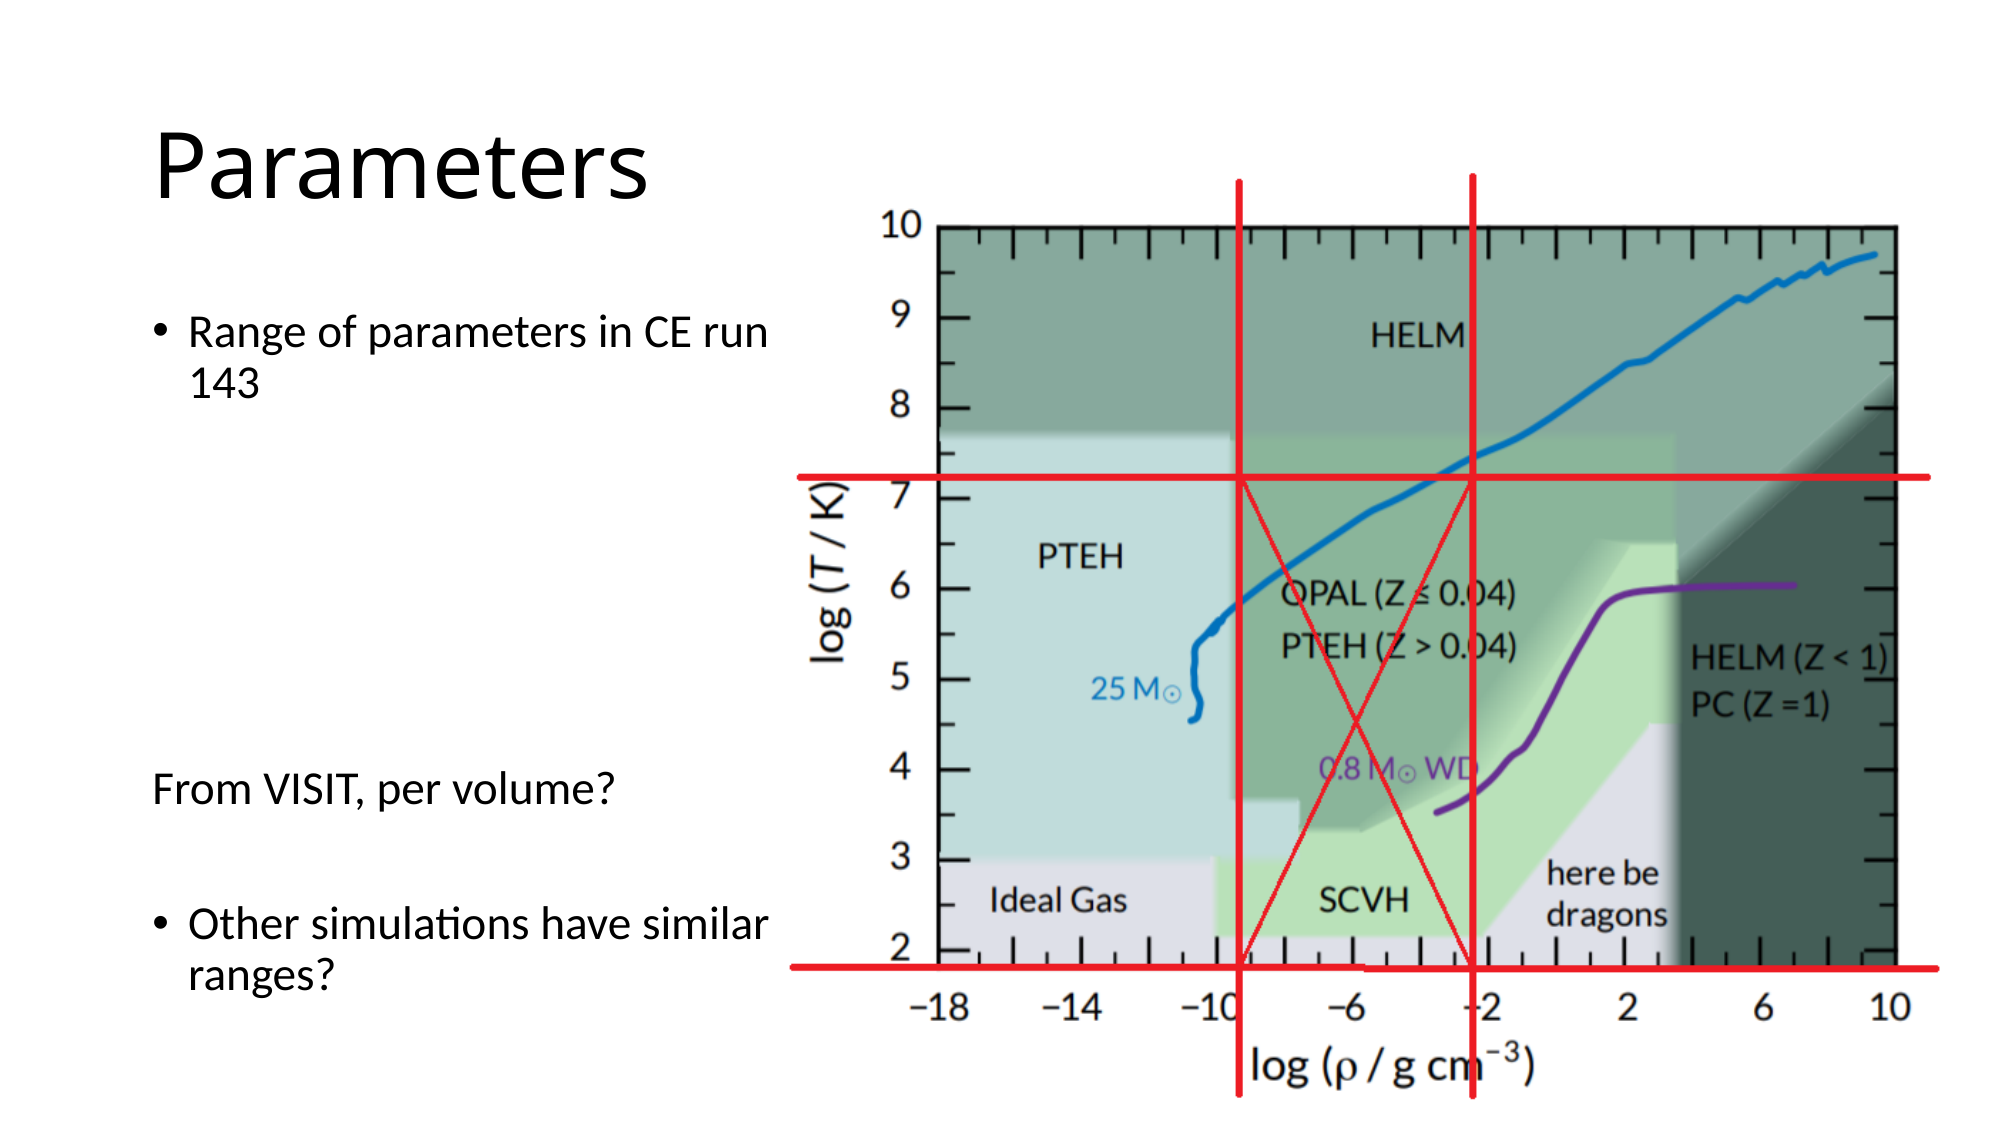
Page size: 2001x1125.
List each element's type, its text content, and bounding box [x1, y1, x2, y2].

title Parameters [137, 59, 1863, 278]
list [780, 162, 1951, 1105]
